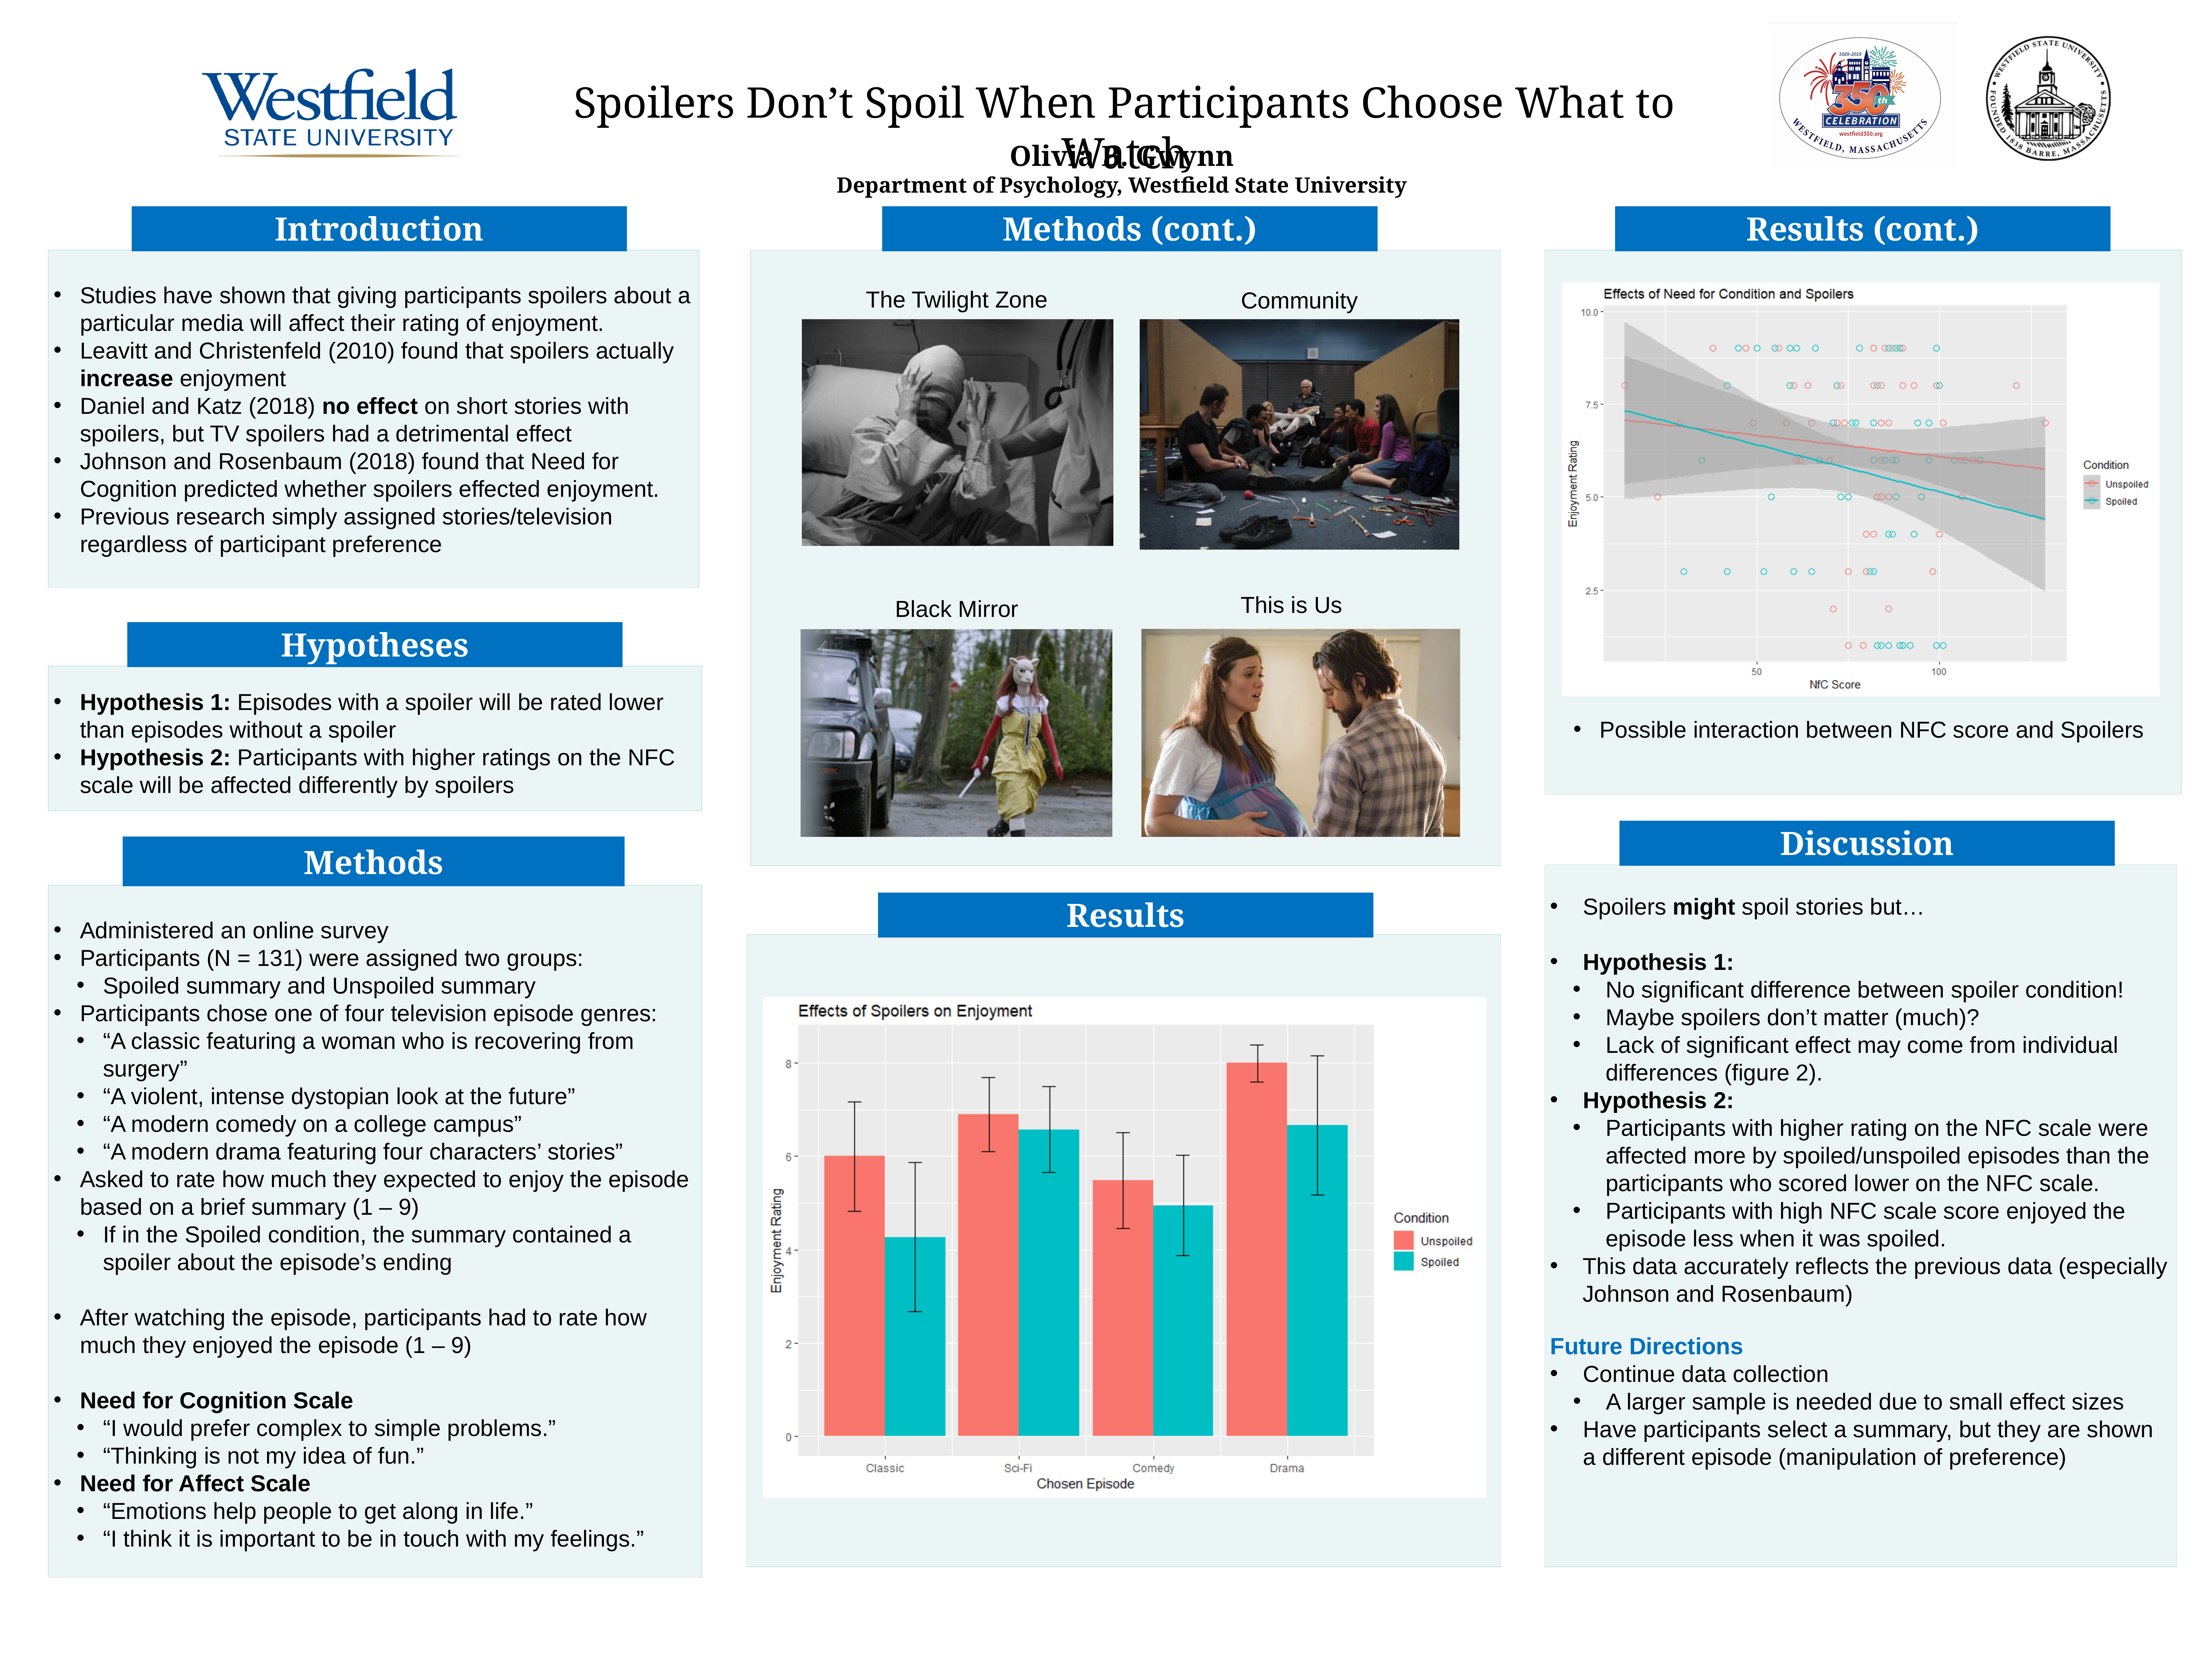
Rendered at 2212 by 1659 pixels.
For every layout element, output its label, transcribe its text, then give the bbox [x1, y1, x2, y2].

text_box Methods [123, 836, 625, 886]
text_box Introduction [131, 206, 627, 251]
text_box Results [878, 892, 1374, 938]
text_box Hypothesis 1: Episodes with a spoiler will be rated lower than episodes without a spoiler Hypothesis 2: Participants with higher ratings on the NFC scale will be affected differently by spoilers [48, 666, 702, 811]
picture [1769, 23, 1958, 169]
text_box The Twilight Zone [861, 282, 1053, 315]
text_box [750, 250, 1501, 866]
picture [1139, 319, 1460, 550]
text_box Community [1236, 283, 1363, 316]
picture [1986, 36, 2111, 161]
text_box Methods (cont.) [882, 206, 1378, 251]
picture [178, 36, 484, 190]
text_box Possible interaction between NFC score and Spoilers [1569, 698, 2157, 745]
picture [800, 629, 1112, 837]
text_box Discussion [1619, 821, 2115, 866]
text_box Spoilers might spoil stories but… Hypothesis 1: No significant difference between spoiler condition! Maybe spoilers don’t matter (much)? Lack of significant effect may come from individual differences (figure 2). Hypothesis 2: Participants with higher rating on the NFC scale were affected more by spoiled/unspoiled episodes than the participants who scored lower on the NFC scale. Participants with high NFC scale score enjoyed the episode less when it was spoiled. This data accurately reflects the previous data (especially Johnson and Rosenbaum) Future Directions Continue data collection A larger sample is needed due to small effect sizes Have participants select a summary, but they are shown a different episode (manipulation of preference) [1545, 865, 2177, 1567]
text_box This is Us [1236, 587, 1347, 620]
picture [1141, 629, 1460, 837]
picture [763, 997, 1486, 1498]
picture [802, 319, 1113, 546]
text_box [747, 934, 1501, 1567]
text_box Spoilers Don’t Spoil When Participants Choose What to Watch [510, 73, 1739, 136]
text_box Studies have shown that giving participants spoilers about a particular media will affect their rating of enjoyment. Leavitt and Christenfeld (2010) found that spoilers actually increase enjoyment Daniel and Katz (2018) no effect on short stories with spoilers, but TV spoilers had a detrimental effect Johnson and Rosenbaum (2018) found that Need for Cognition predicted whether spoilers effected enjoyment. Previous research simply assigned stories/television regardless of participant preference [48, 250, 699, 588]
text_box Administered an online survey Participants (N = 131) were assigned two groups: Spoiled summary and Unspoiled summary Participants chose one of four television episode genres: “A classic featuring a woman who is recovering from surgery” “A violent, intense dystopian look at the future” “A modern comedy on a college campus” “A modern drama featuring four characters’ stories” Asked to rate how much they expected to enjoy the episode based on a brief summary (1 – 9) If in the Spoiled condition, the summary contained a spoiler about the episode’s ending After watching the episode, participants had to rate how much they enjoyed the episode (1 – 9) Need for Cognition Scale “I would prefer complex to simple problems.” “Thinking is not my idea of fun.” Need for Affect Scale “Emotions help people to get along in life.” “I think it is important to be in touch with my feelings.” [48, 885, 702, 1578]
text_box [1545, 250, 2181, 794]
text_box Hypotheses [127, 622, 623, 667]
text_box Results (cont.) [1615, 206, 2111, 251]
text_box Black Mirror [891, 592, 1023, 624]
picture [1562, 282, 2160, 696]
text_box Olivia B. Gwynn Department of Psychology, Westfield State University [373, 136, 1871, 206]
